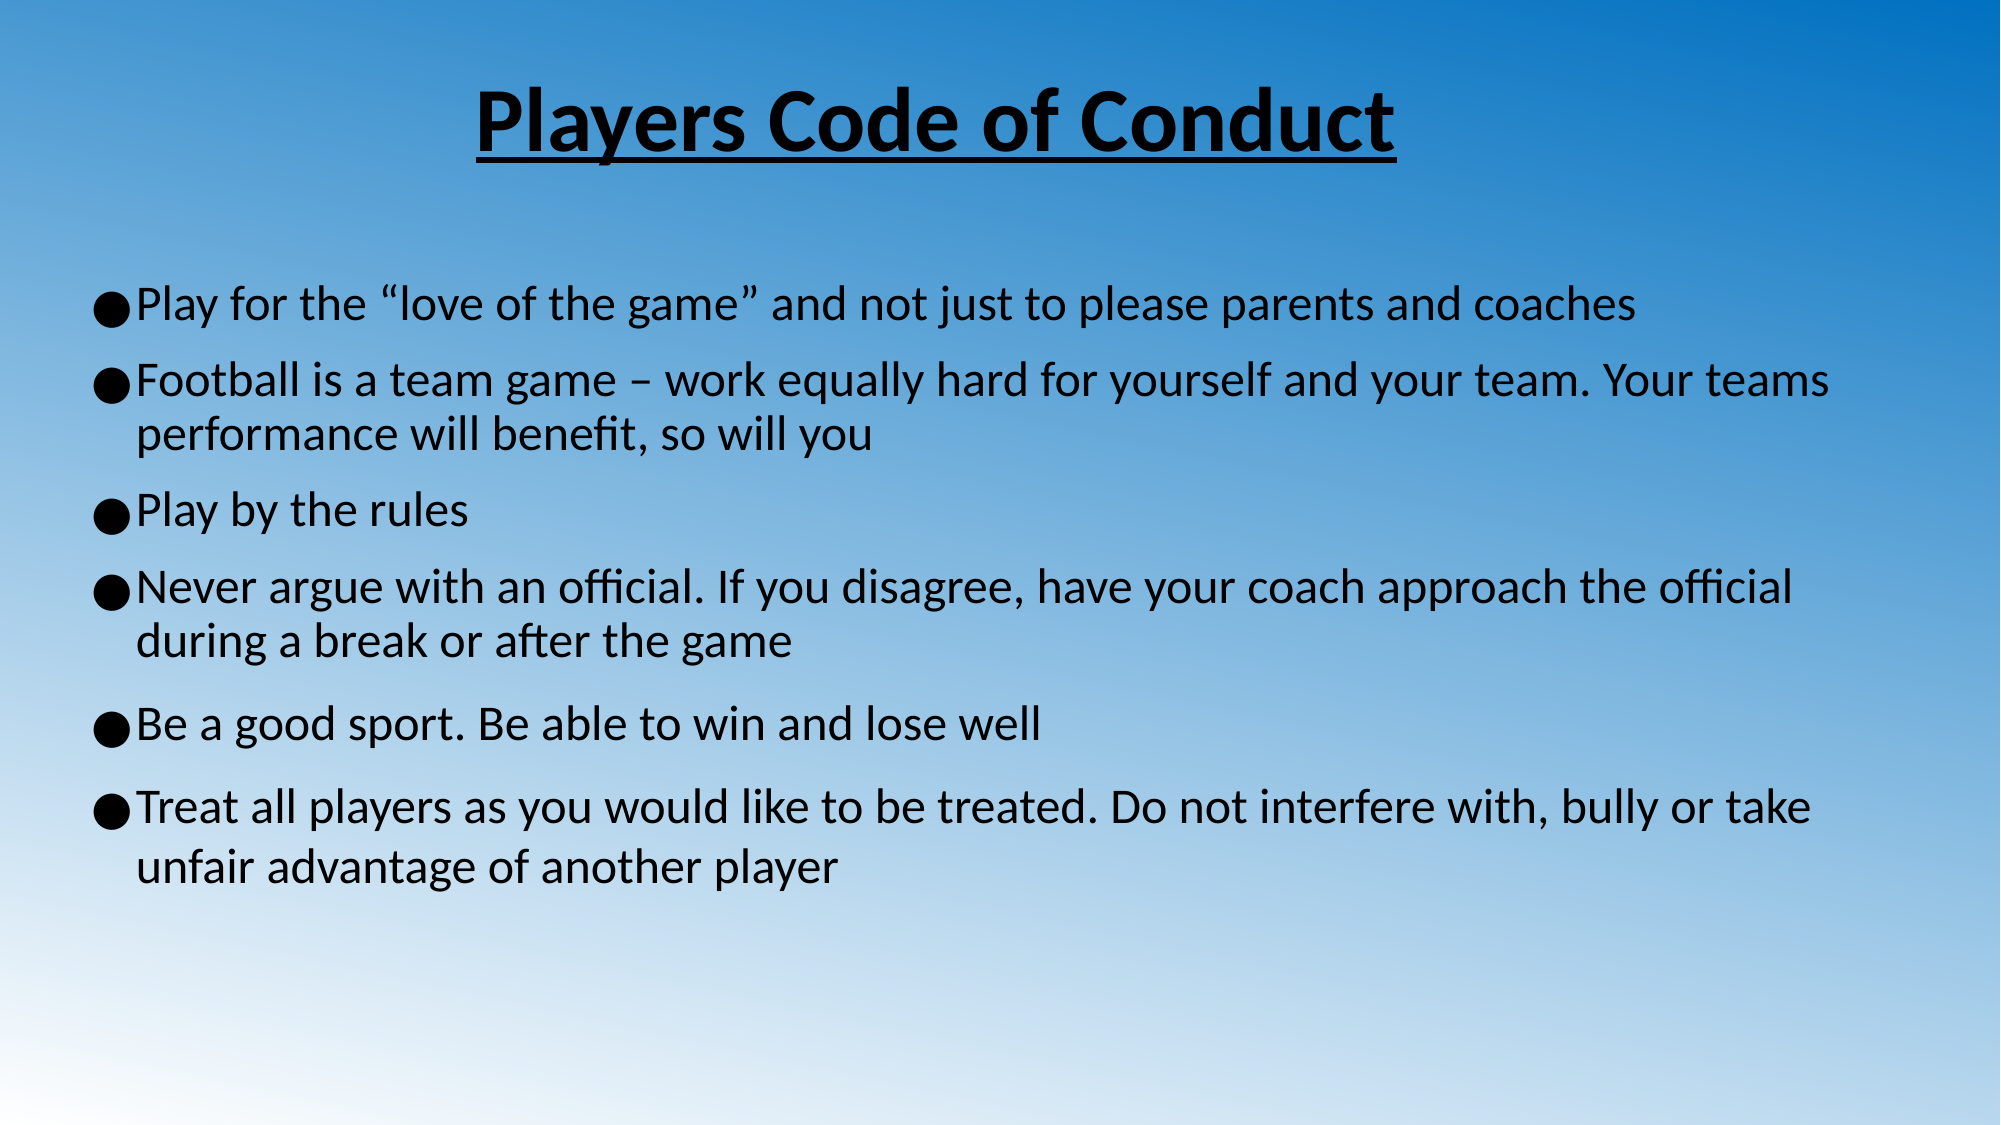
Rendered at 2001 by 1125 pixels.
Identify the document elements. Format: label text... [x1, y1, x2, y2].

text_box Players Code of Conduct [194, 52, 1679, 178]
text_box Play for the “love of the game” and not just to please parents and coaches Football is a team game – work equally hard for yourself and your team. Your teams performance will benefit, so will you Play by the rules Never argue with an official. If you disagree, have your coach approach the official during a break or after the game Be a good sport. Be able to win and lose well Treat all players as you would like to be treated. Do not interfere with, bully or take unfair advantage of another player [76, 269, 1856, 1061]
